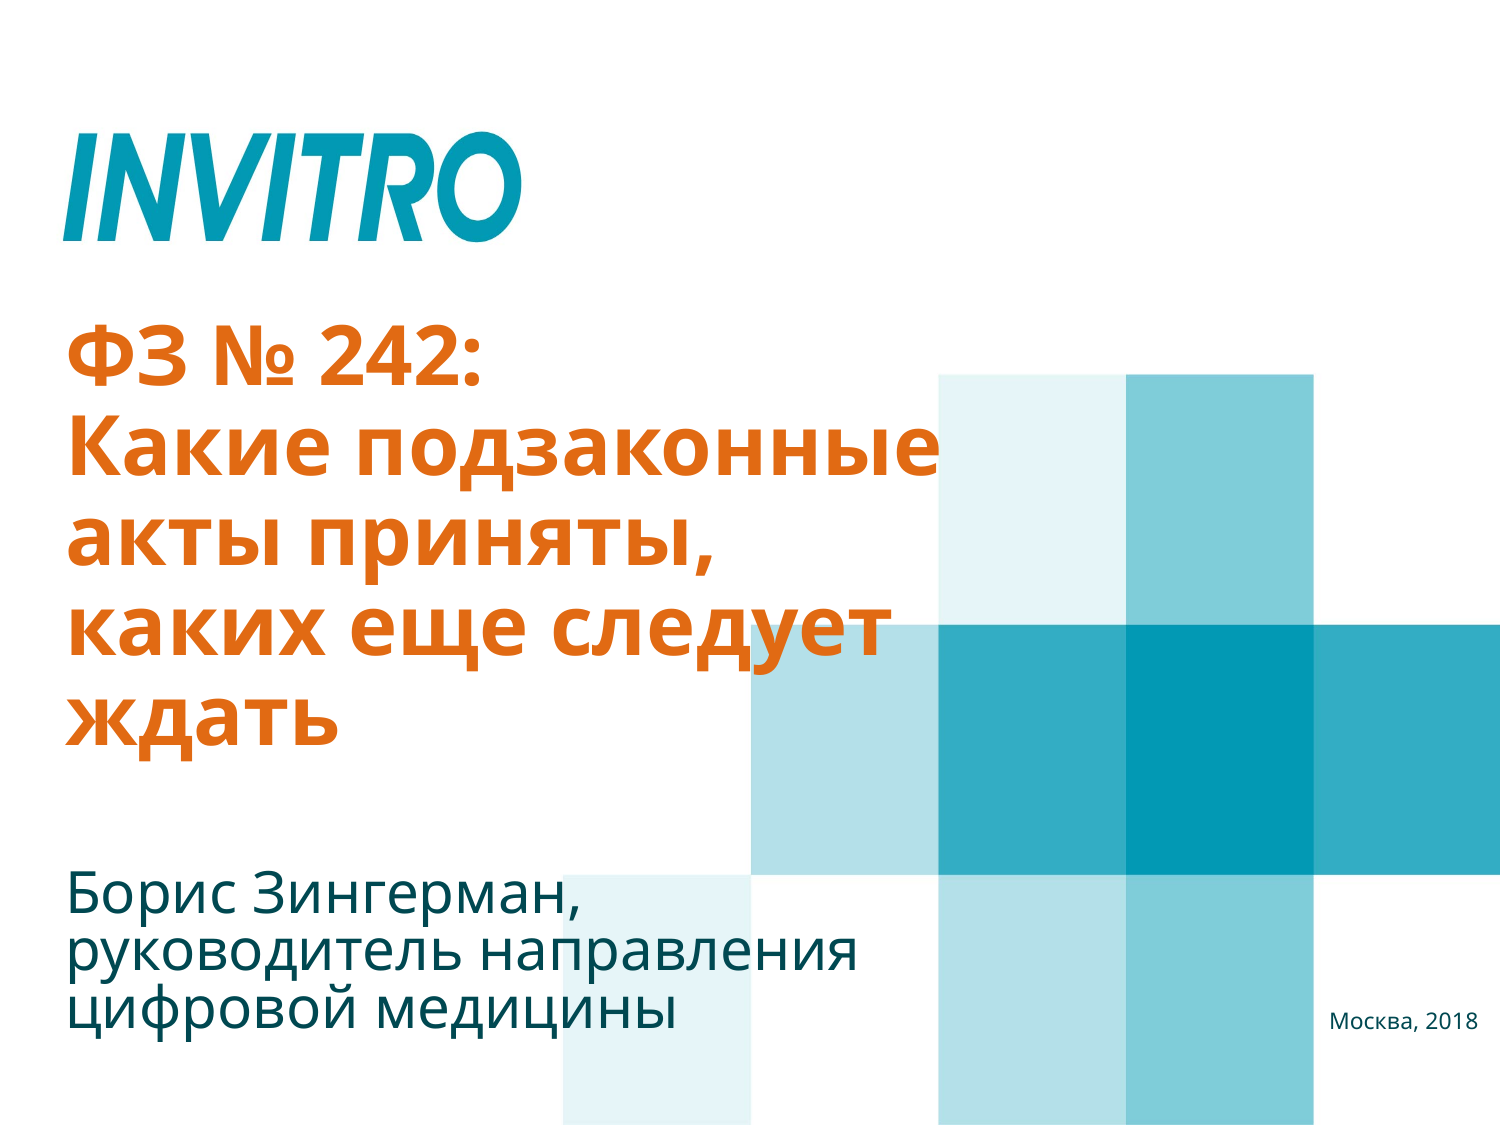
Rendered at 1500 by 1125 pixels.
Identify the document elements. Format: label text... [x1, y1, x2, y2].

text_box Москва, 2018 [1310, 999, 1500, 1046]
picture [0, 0, 1500, 1125]
text_box Борис Зингерман, руководитель направления цифровой медицины [65, 872, 1191, 1083]
text_box ФЗ № 242: Какие подзаконные акты приняты, каких еще следует ждать [65, 479, 987, 598]
